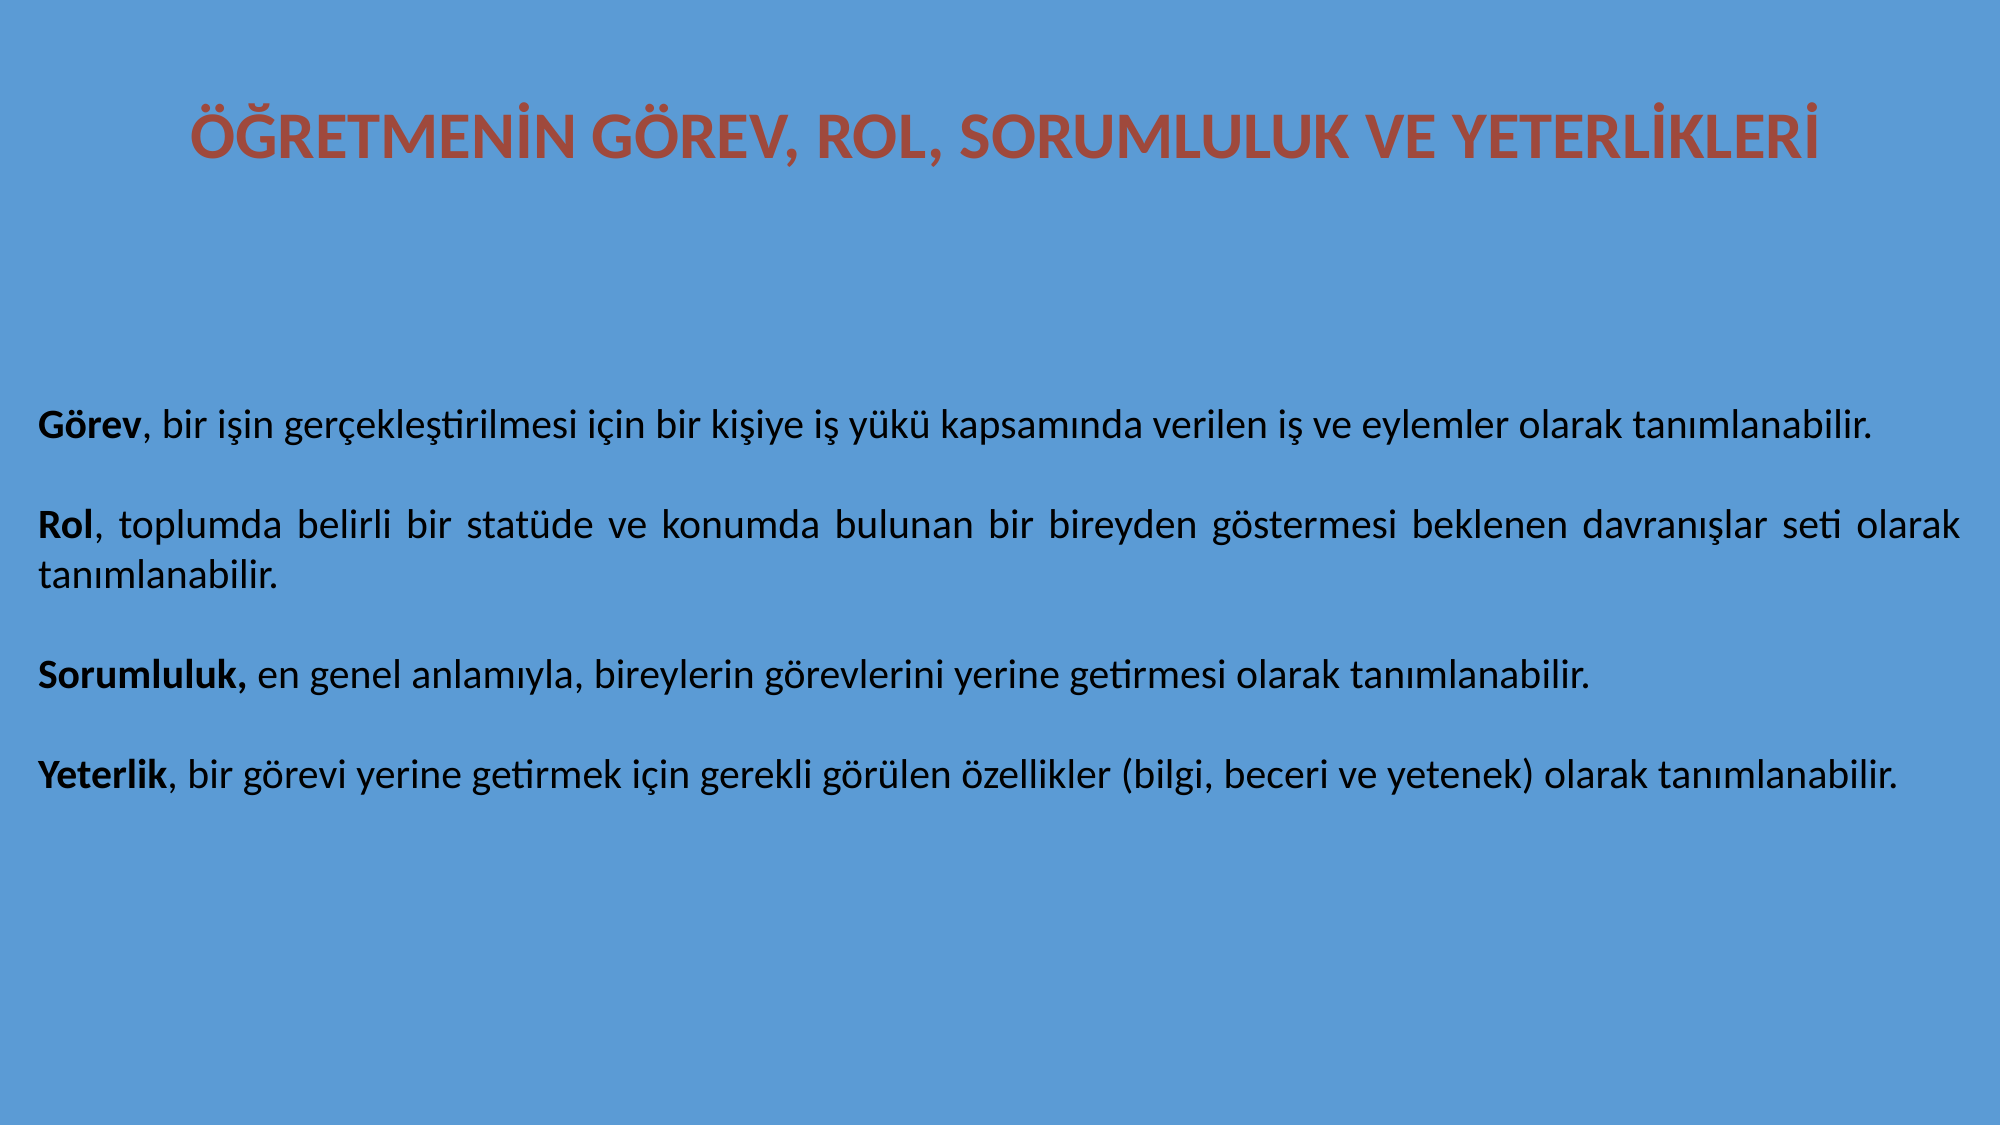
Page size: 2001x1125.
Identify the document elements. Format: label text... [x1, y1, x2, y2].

text_box ÖĞRETMENİN GÖREV, ROL, SORUMLULUK VE YETERLİKLERİ [12, 84, 2000, 180]
text_box Görev, bir işin gerçekleştirilmesi için bir kişiye iş yükü kapsamında verilen iş ve eylemler olarak tanımlanabilir. Rol, toplumda belirli bir statüde ve konumda bulunan bir bireyden göstermesi beklenen davranışlar seti olarak tanımlanabilir. Sorumluluk, en genel anlamıyla, bireylerin görevlerini yerine getirmesi olarak tanımlanabilir. Yeterlik, bir görevi yerine getirmek için gerekli görülen özellikler (bilgi, beceri ve yetenek) olarak tanımlanabilir. [23, 389, 1977, 805]
